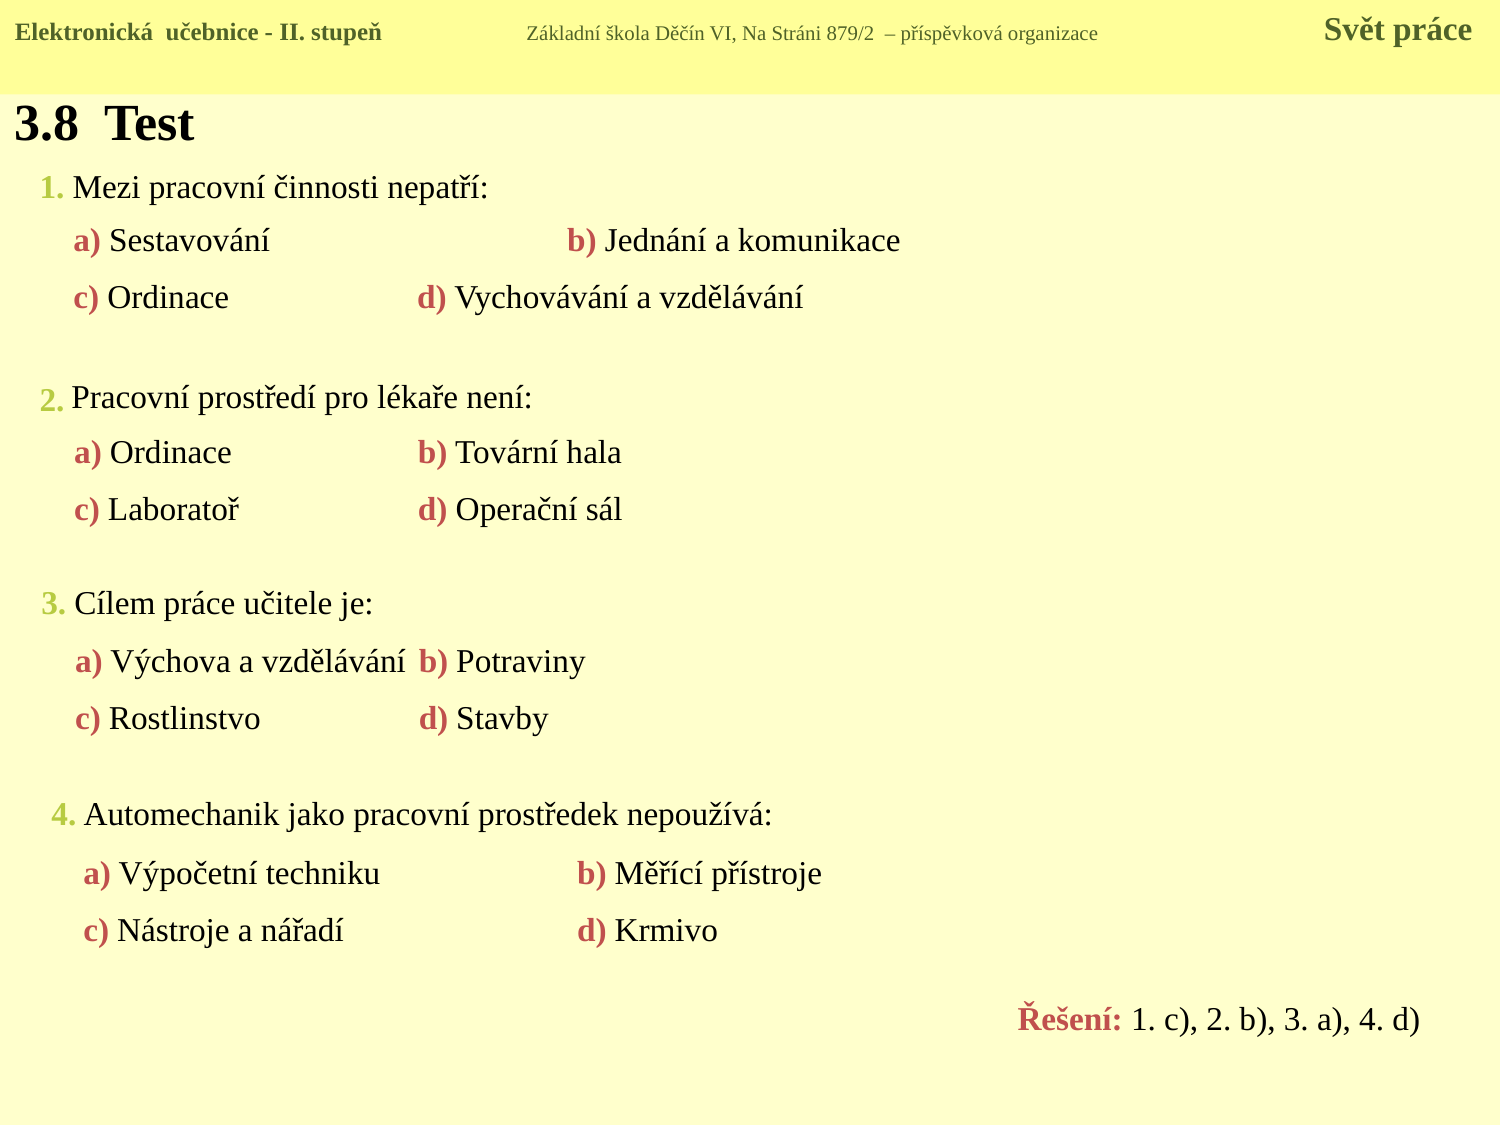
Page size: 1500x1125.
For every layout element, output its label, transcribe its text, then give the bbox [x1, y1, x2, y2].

text_box Mezi pracovní činnosti nepatří: [57, 158, 1393, 213]
text_box a) Výpočetní techniku b) Měřící přístroje c) Nástroje a nářadí d) Krmivo [68, 843, 1368, 956]
text_box Pracovní prostředí pro lékaře není: [56, 367, 1392, 423]
text_box 2. [24, 371, 1230, 426]
text_box Cílem práce učitele je: [59, 574, 1395, 629]
text_box a) Výchova a vzdělávání b) Potraviny c) Rostlinstvo d) Stavby [60, 631, 1360, 744]
text_box Elektronická učebnice - II. stupeň Základní škola Děčín VI, Na Stráni 879/2 – příspěvková organizace Svět práce [0, 0, 1500, 95]
text_box 3.8 Test [0, 95, 1500, 173]
text_box Automechanik jako pracovní prostředek nepoužívá: [68, 784, 1404, 839]
text_box Řešení: 1. c), 2. b), 3. a), 4. d) [218, 989, 1436, 1045]
text_box 3. [26, 574, 59, 629]
text_box 1. [24, 158, 57, 213]
text_box a) Sestavování b) Jednání a komunikace c) Ordinace d) Vychovávání a vzdělávání [58, 213, 1359, 323]
text_box a) Ordinace b) Tovární hala c) Laboratoř d) Operační sál [59, 423, 1359, 535]
text_box 4. [36, 784, 68, 839]
